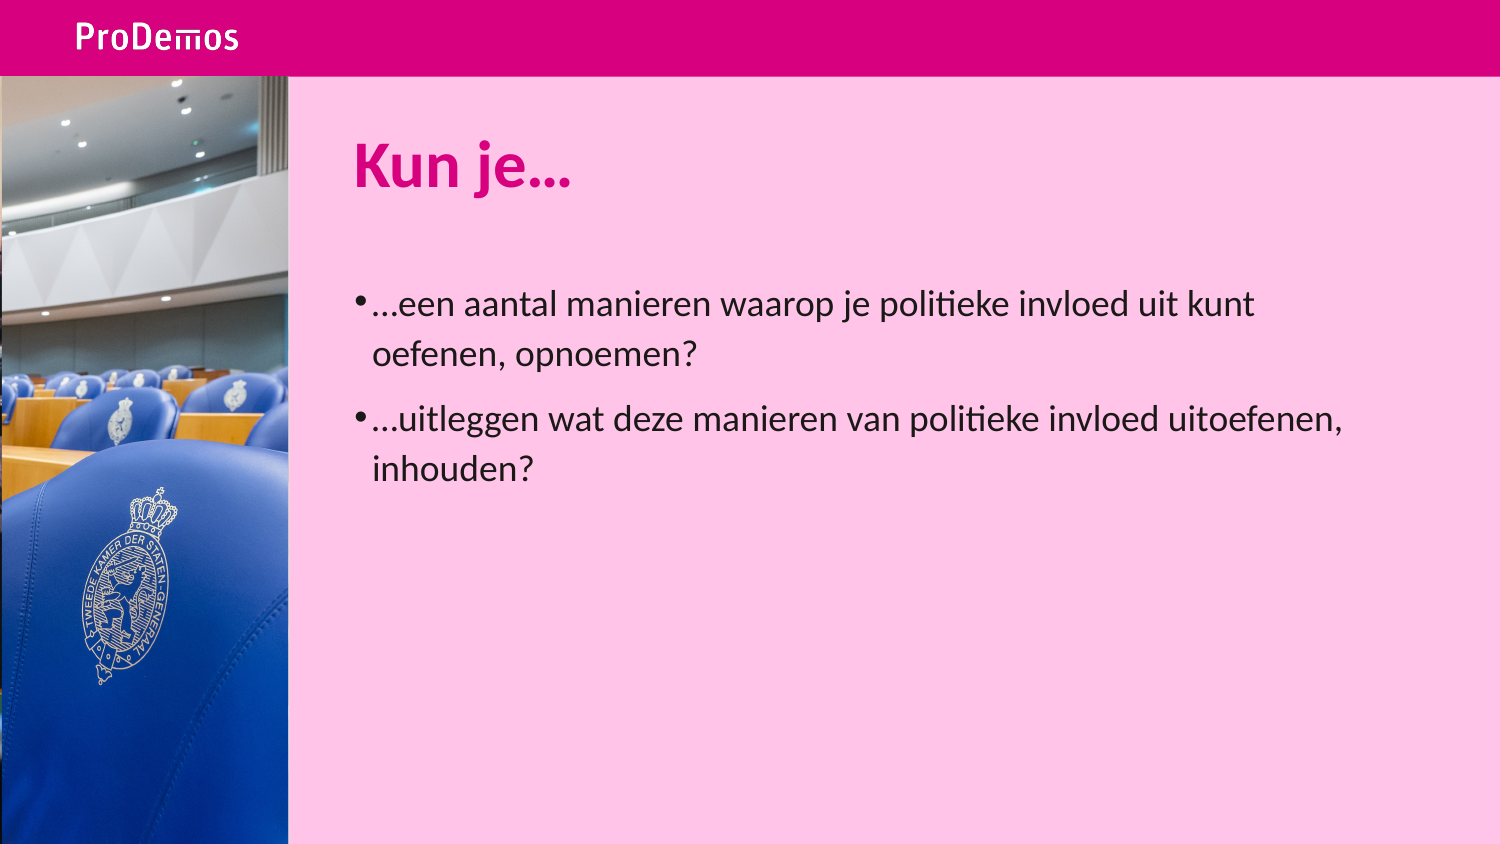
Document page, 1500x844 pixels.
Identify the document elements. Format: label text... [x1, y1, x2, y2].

picture [0, 5, 289, 844]
list …een aantal manieren waarop je politieke invloed uit kunt oefenen, opnoemen? …uitleggen wat deze manieren van politieke invloed uitoefenen, inhouden? [354, 266, 1383, 780]
title Kun je… [354, 118, 1383, 266]
